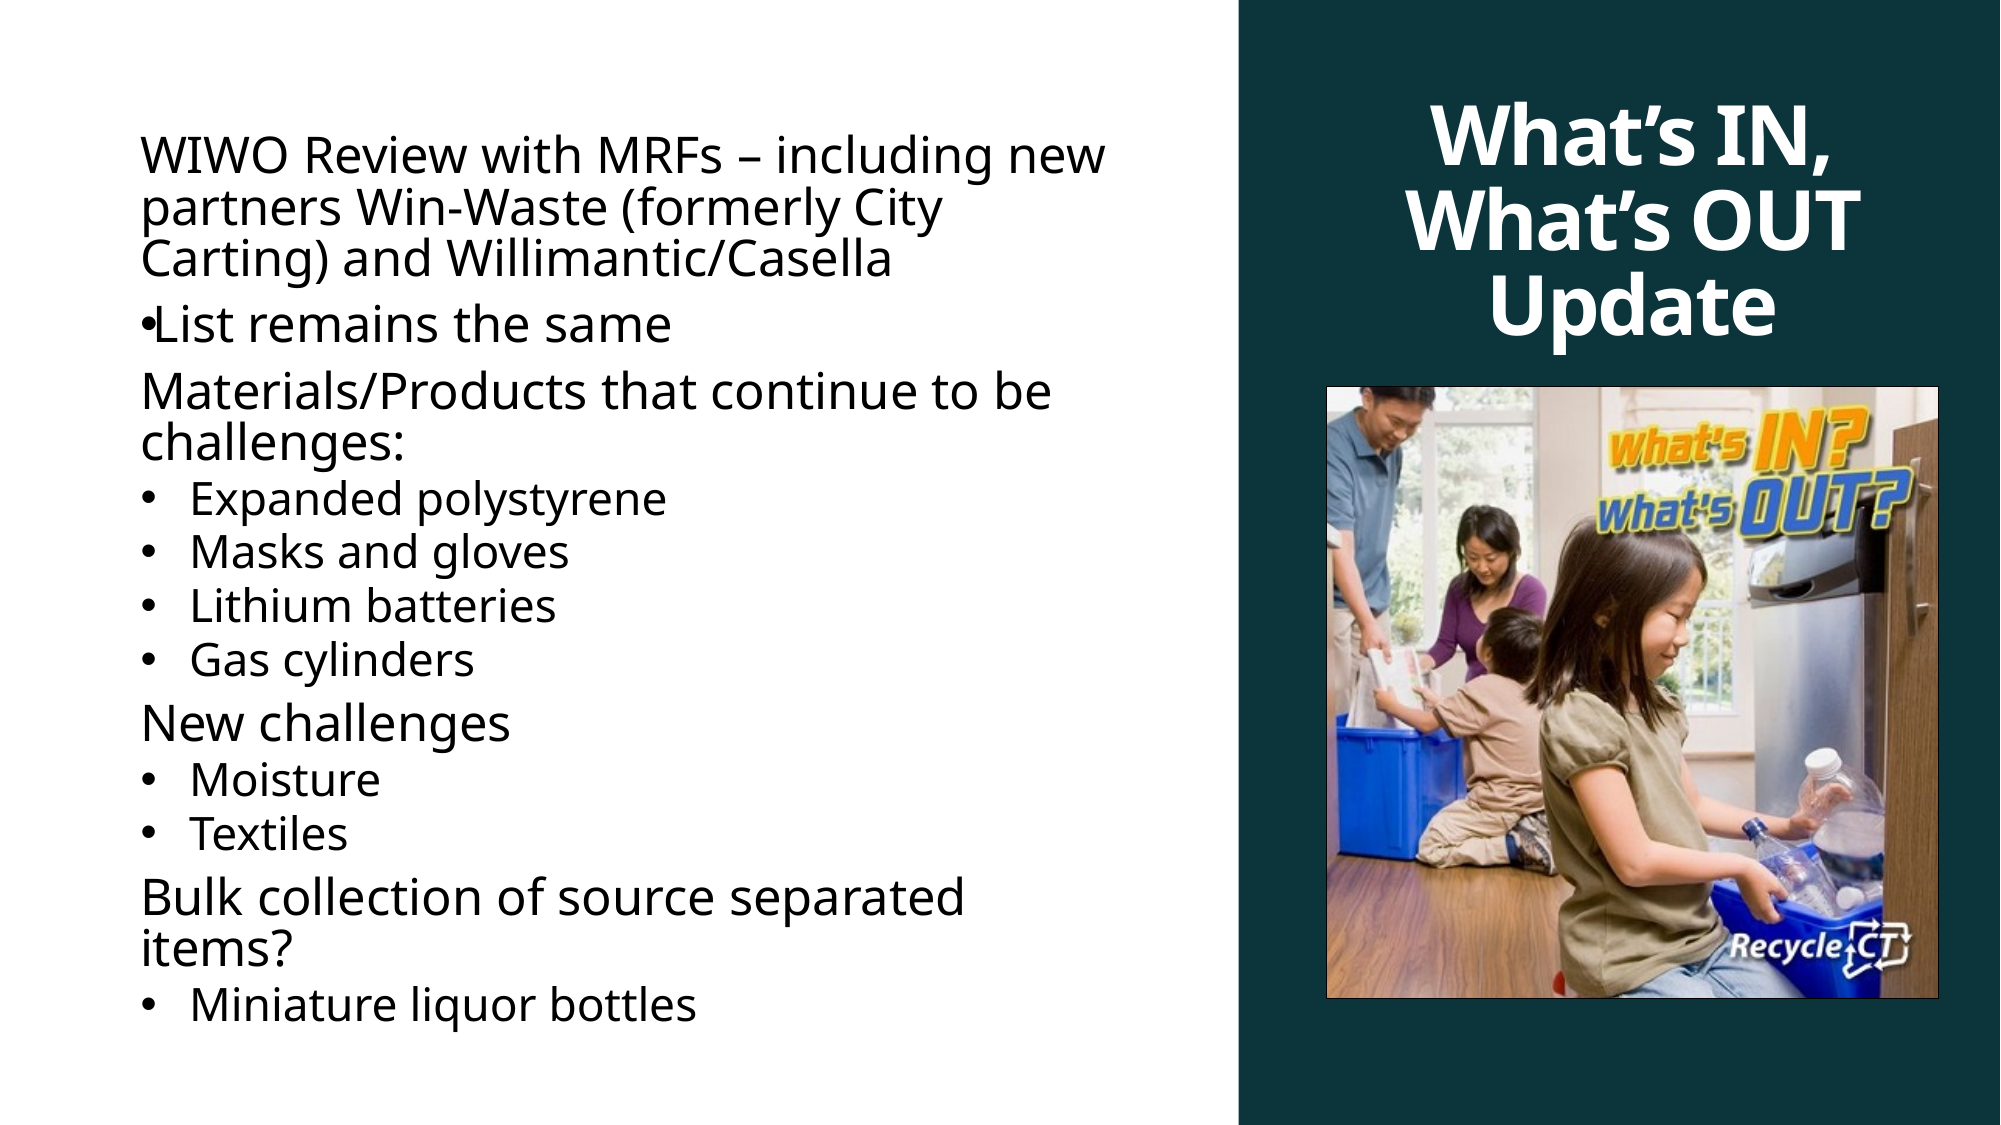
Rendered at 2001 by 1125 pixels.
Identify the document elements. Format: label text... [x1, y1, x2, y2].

list WIWO Review with MRFs – including new partners Win-Waste (formerly City Carting) and Willimantic/Casella​ List remains the same​ Materials/Products that continue to be challenges:​ Expanded polystyrene​ Masks and gloves​ Lithium batteries​ Gas cylinders​ New challenges​ Moisture​ Textiles​ Bulk collection of source separated items?​ Miniature liquor bottles [125, 125, 1125, 1049]
title What’s IN, What’s OUT Update [1355, 88, 1911, 361]
picture [1326, 385, 1939, 999]
text_box [1238, 0, 2000, 1125]
